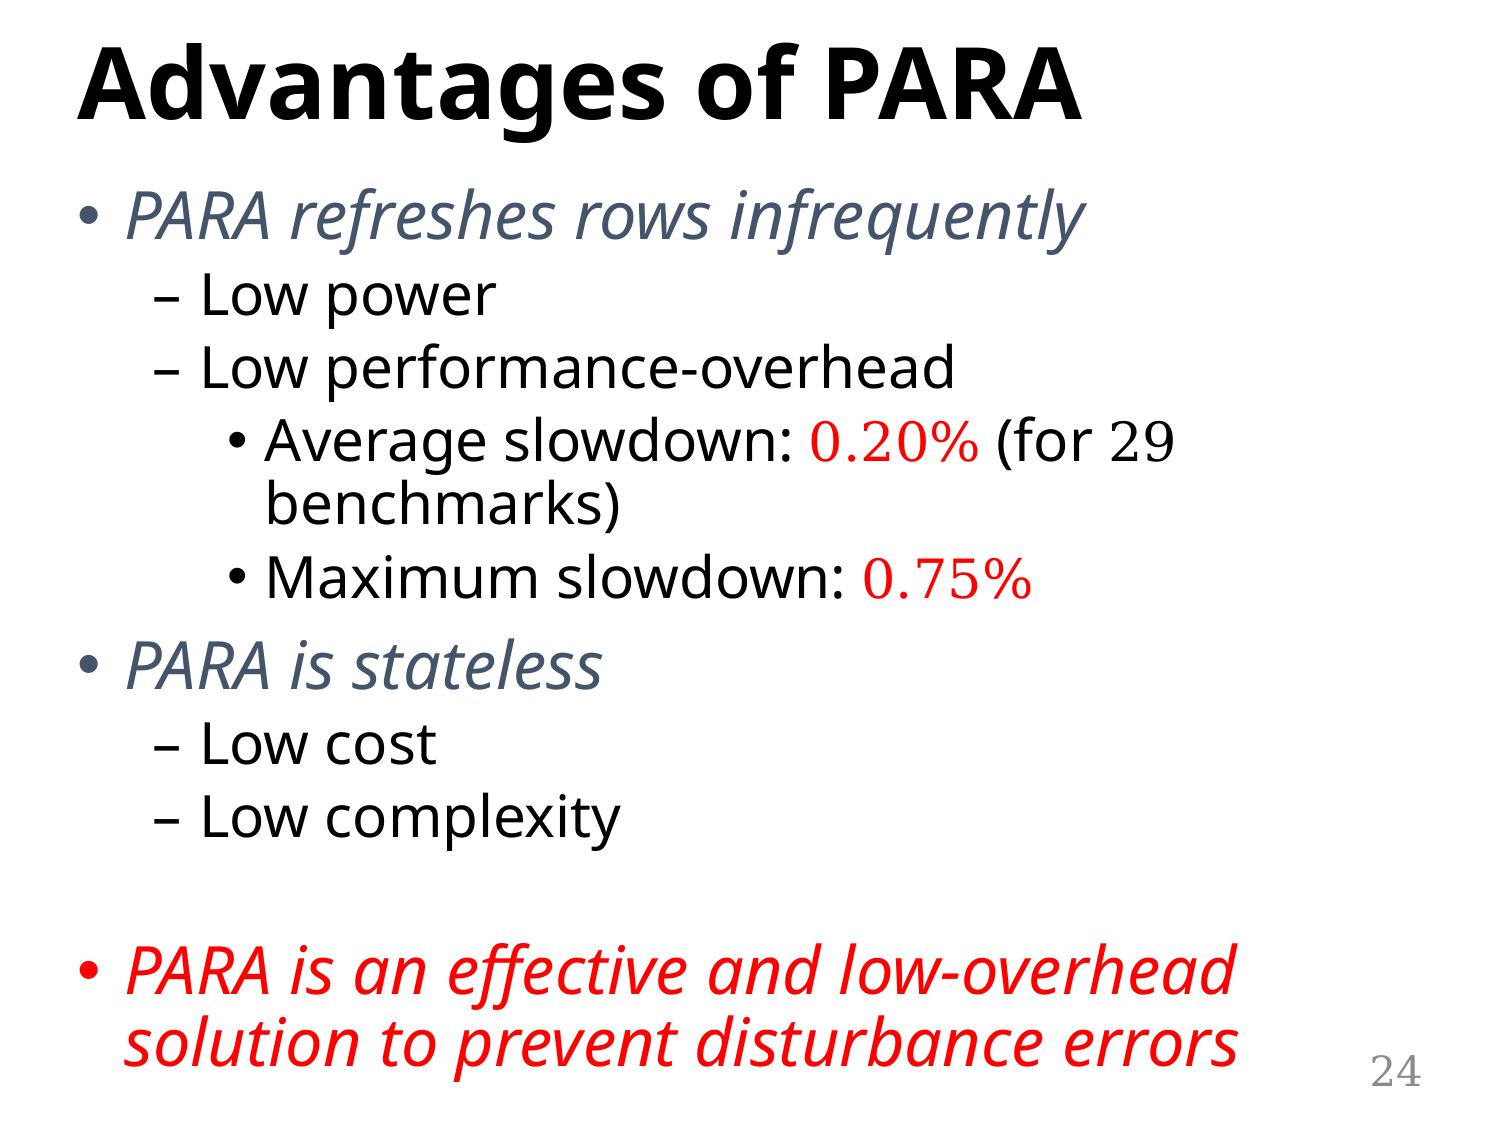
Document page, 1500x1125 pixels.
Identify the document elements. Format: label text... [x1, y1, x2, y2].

title Advantages of PARA [62, 24, 1438, 150]
slide_number 24 [1325, 1040, 1438, 1100]
list PARA refreshes rows infrequently Low power Low performance-overhead Average slowdown: 0.20% (for 29 benchmarks) Maximum slowdown: 0.75% PARA is stateless Low cost Low complexity PARA is an effective and low-overhead solution to prevent disturbance errors [62, 174, 1438, 1100]
